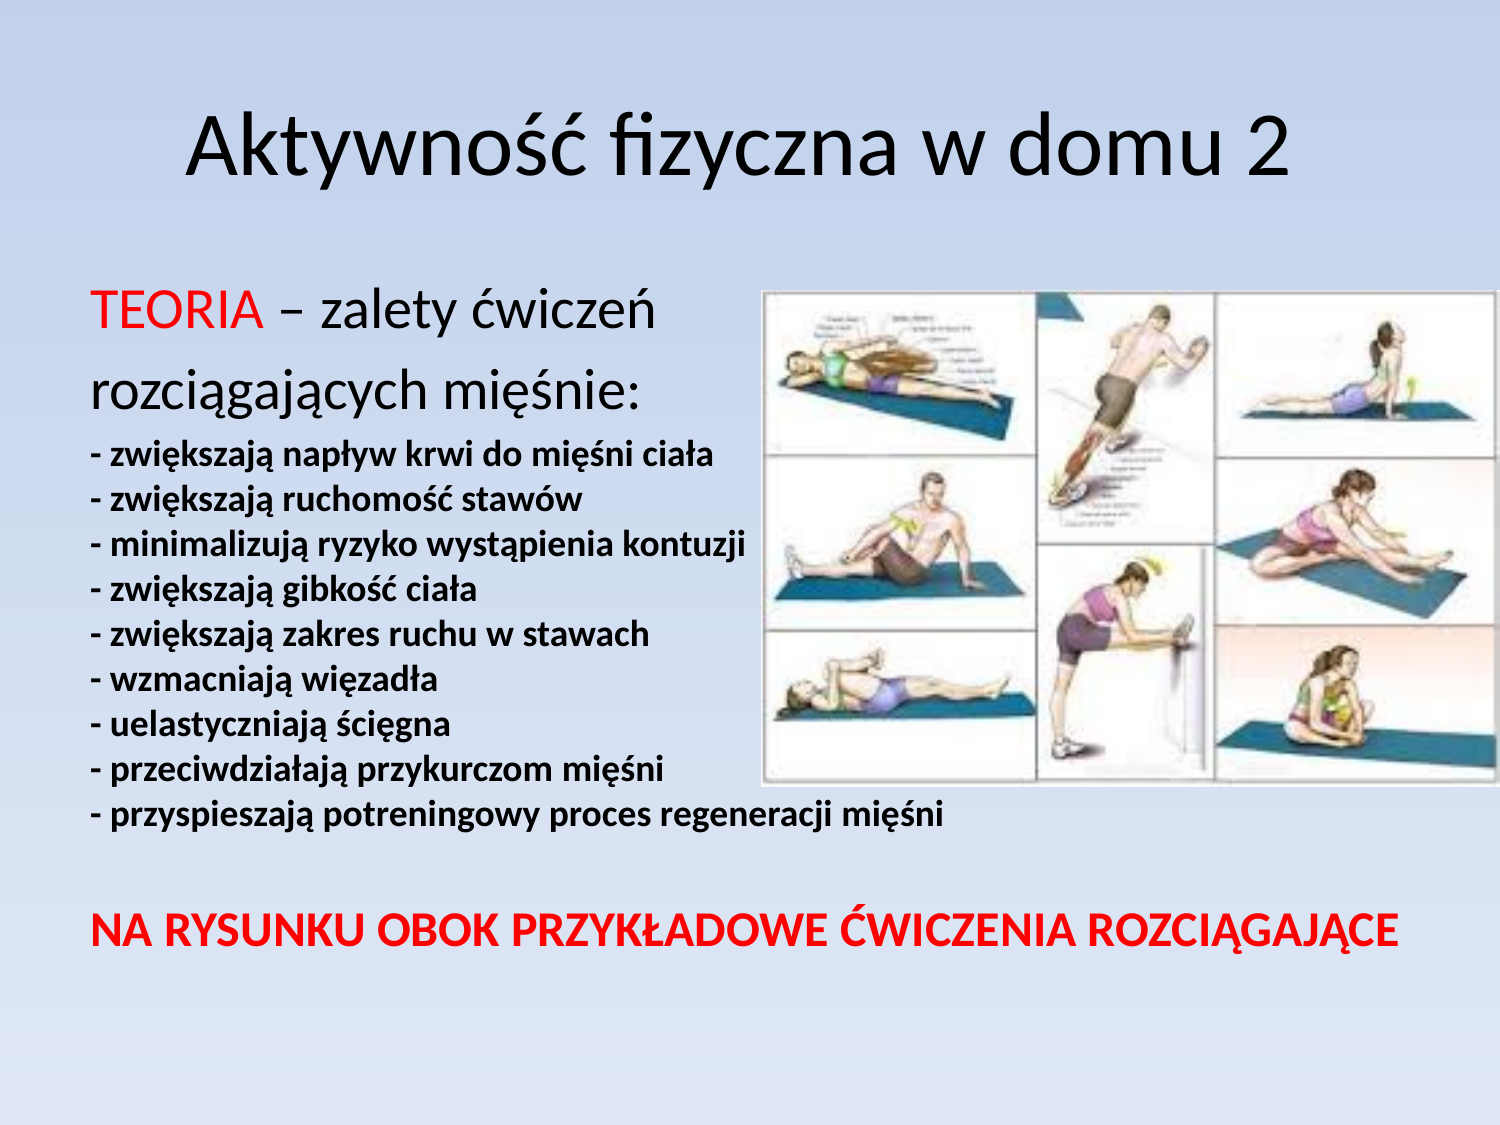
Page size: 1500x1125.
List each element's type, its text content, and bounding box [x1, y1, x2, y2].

title Aktywność fizyczna w domu 2 [75, 45, 1425, 233]
picture [761, 290, 1500, 787]
list TEORIA – zalety ćwiczeń rozciągających mięśnie: - zwiększają napływ krwi do mięśni ciała - zwiększają ruchomość stawów - minimalizują ryzyko wystąpienia kontuzji - zwiększają gibkość ciała - zwiększają zakres ruchu w stawach - wzmacniają więzadła - uelastyczniają ścięgna - przeciwdziałają przykurczom mięśni - przyspieszają potreningowy proces regeneracji mięśni NA RYSUNKU OBOK PRZYKŁADOWE ĆWICZENIA ROZCIĄGAJĄCE [75, 262, 1425, 1005]
